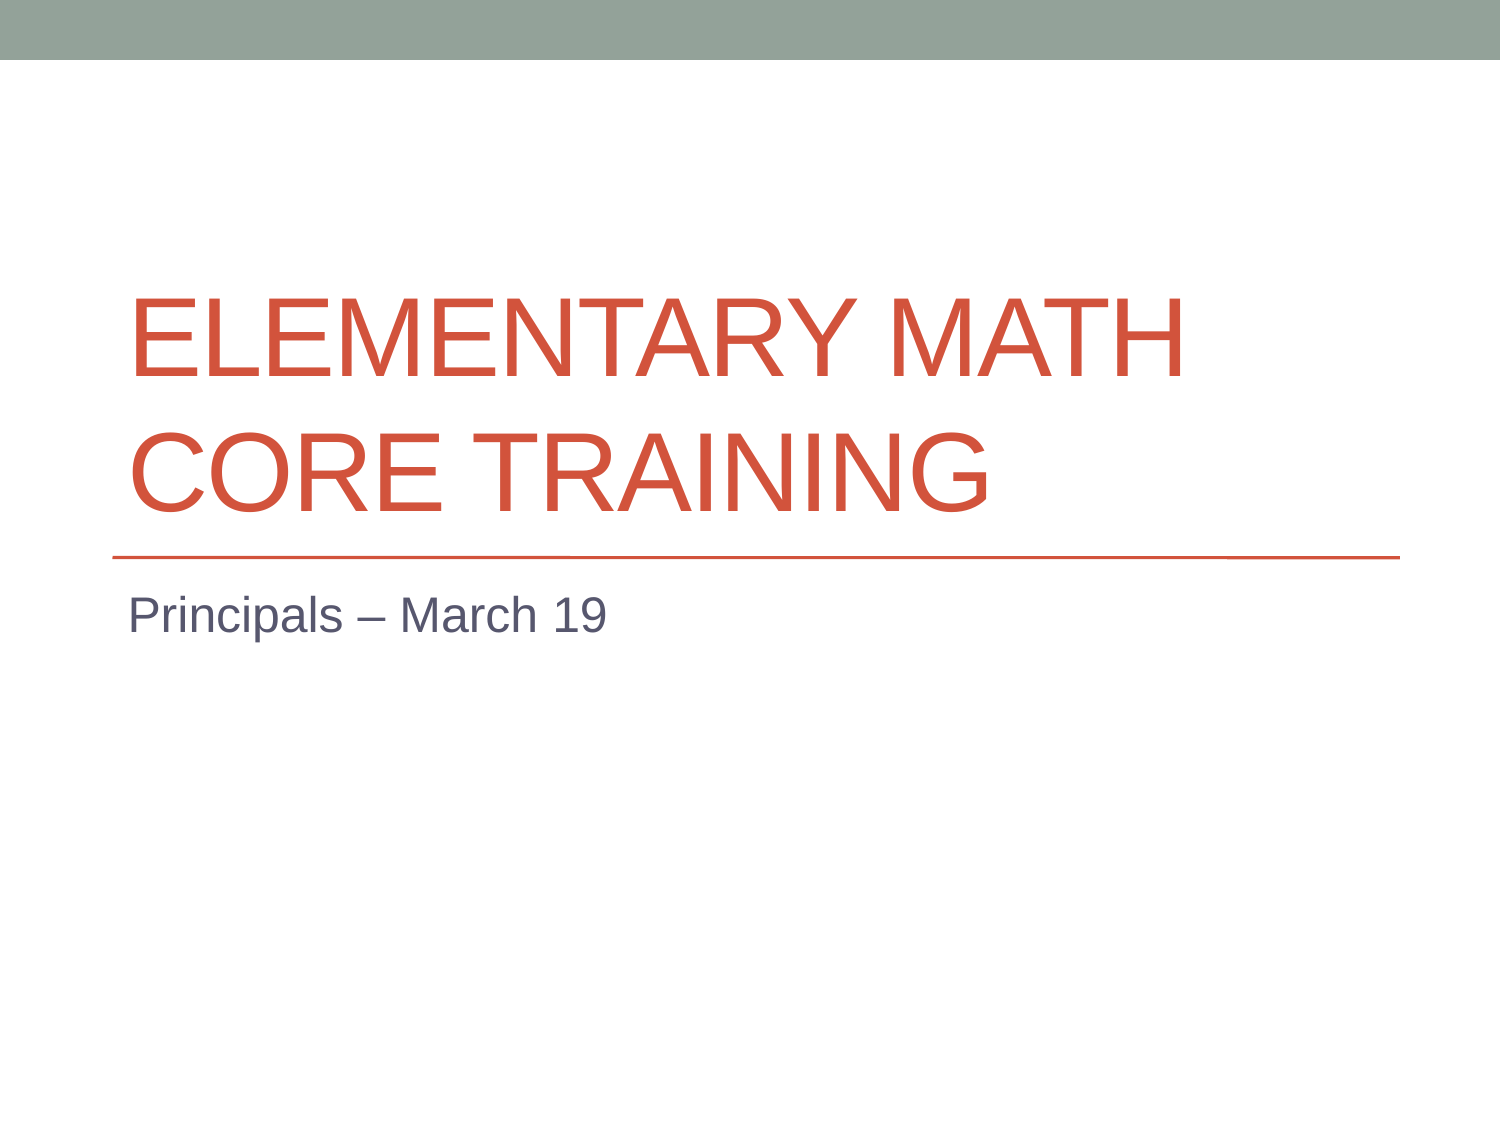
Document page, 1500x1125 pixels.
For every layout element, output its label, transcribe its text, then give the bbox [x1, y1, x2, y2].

subtitle Principals – March 19 [112, 575, 1163, 863]
title Elementary Math Core Training [112, 224, 1400, 542]
